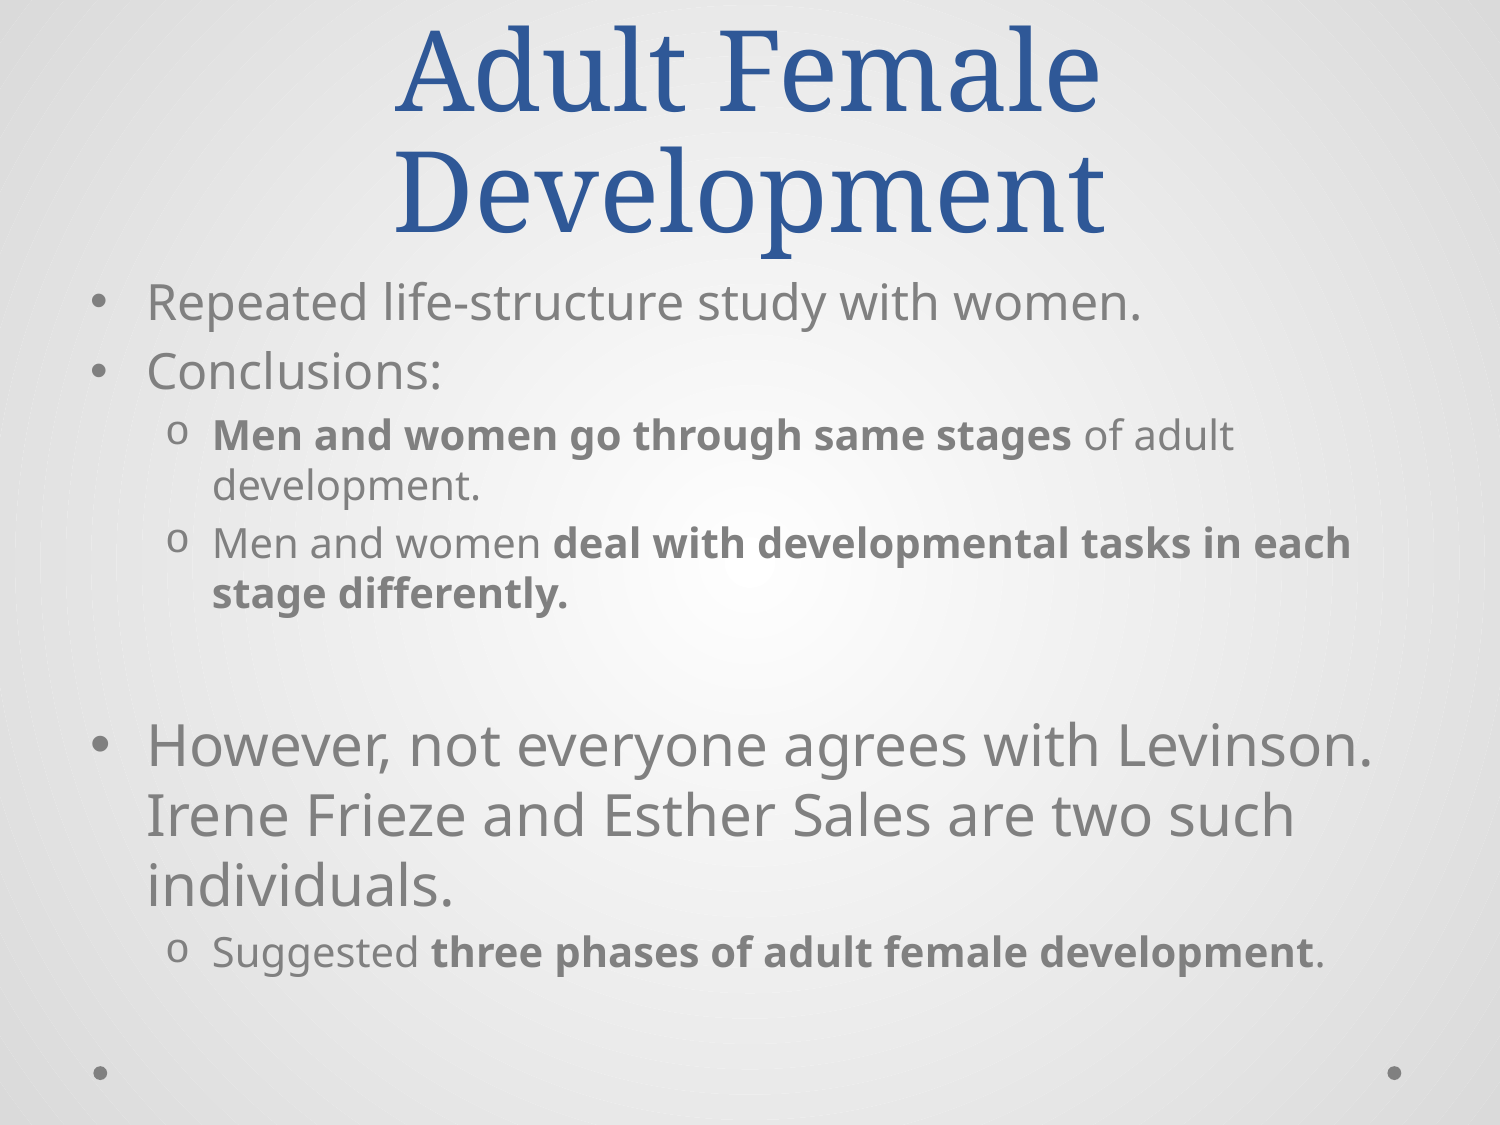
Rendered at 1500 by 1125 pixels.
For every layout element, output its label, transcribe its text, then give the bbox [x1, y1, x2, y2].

title Adult Female Development [75, 0, 1425, 262]
list Repeated life-structure study with women. Conclusions: Men and women go through same stages of adult development. Men and women deal with developmental tasks in each stage differently. However, not everyone agrees with Levinson. Irene Frieze and Esther Sales are two such individuals. Suggested three phases of adult female development. [75, 262, 1425, 1005]
